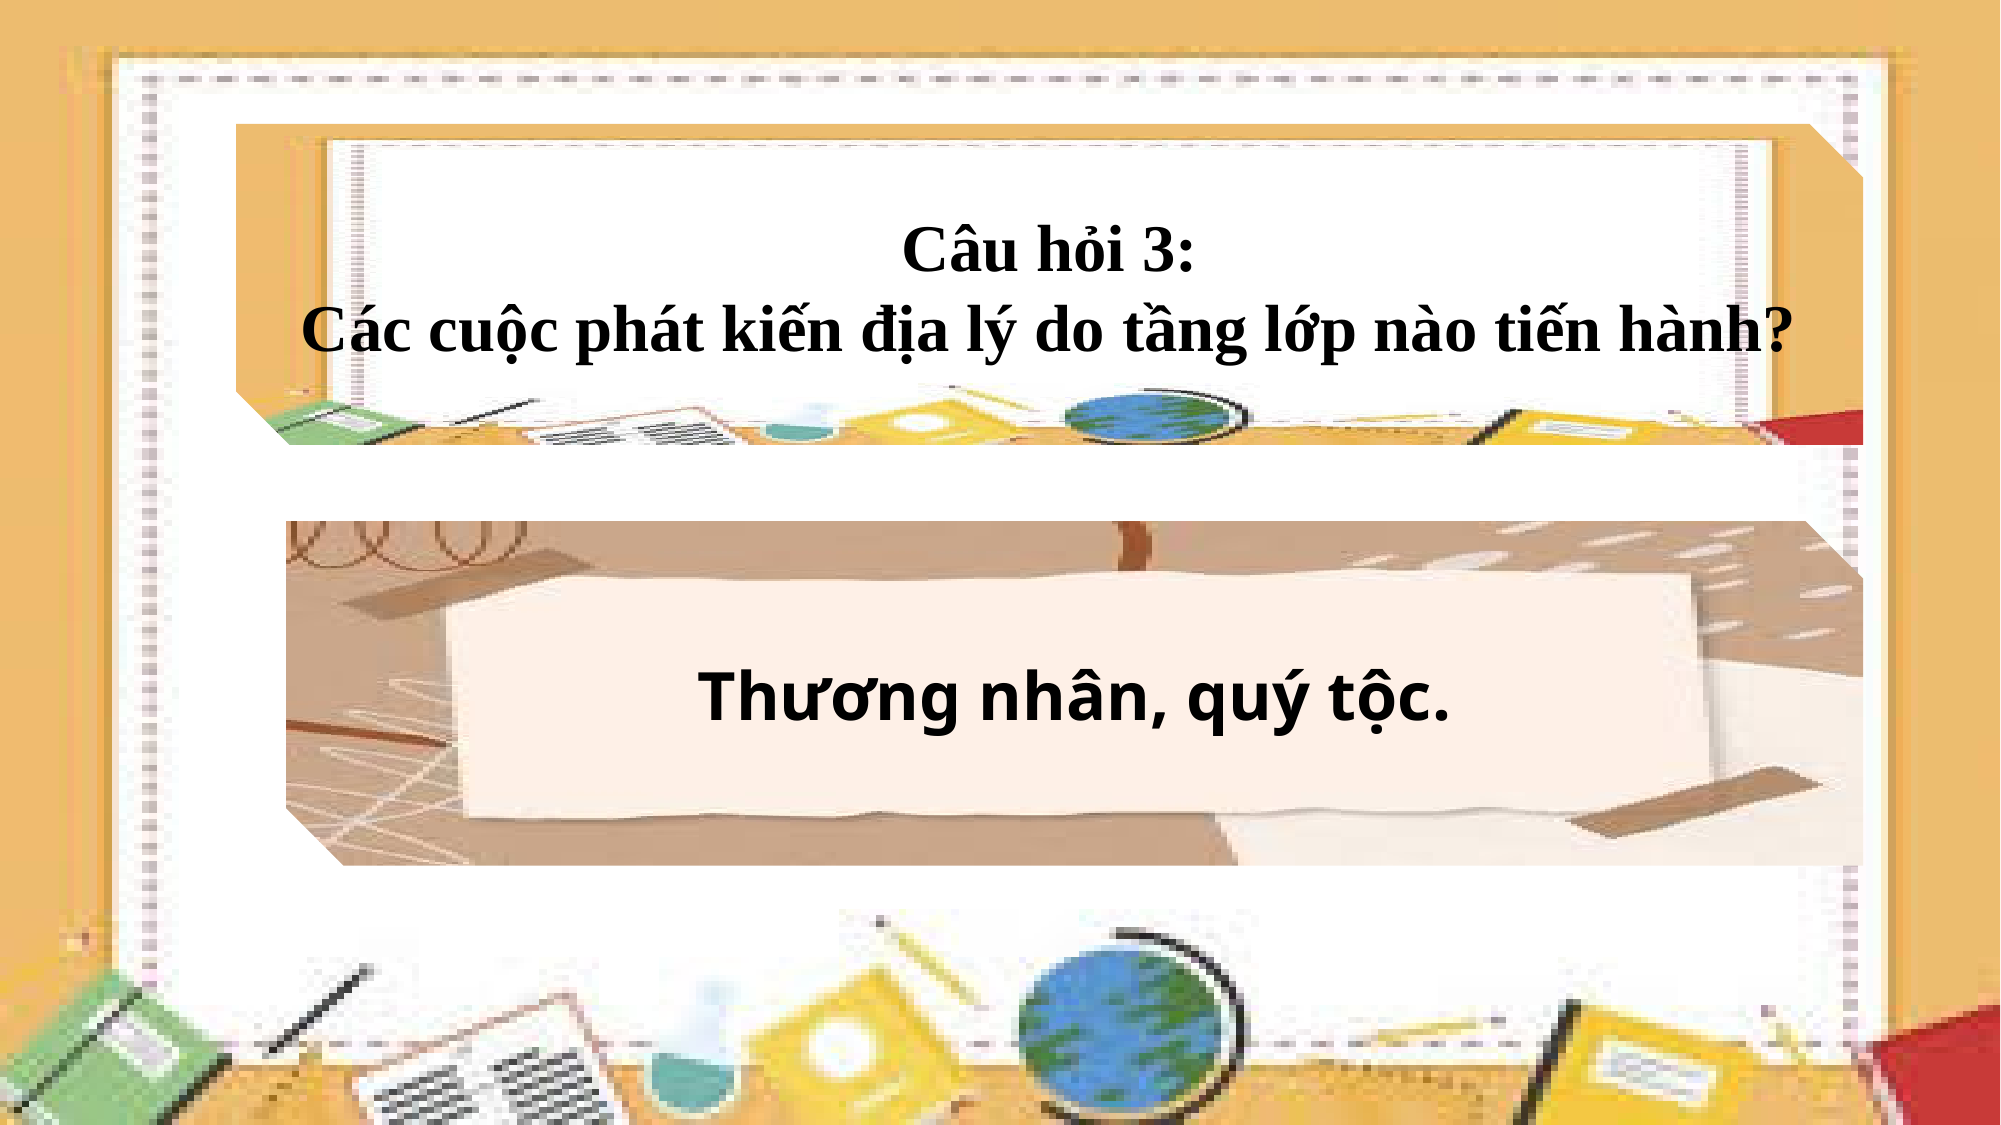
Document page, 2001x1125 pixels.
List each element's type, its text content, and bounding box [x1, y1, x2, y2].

text_box Thương nhân, quý tộc. [285, 520, 1865, 867]
text_box Câu hỏi 3: Các cuộc phát kiến địa lý do tầng lớp nào tiến hành? [235, 122, 1865, 447]
